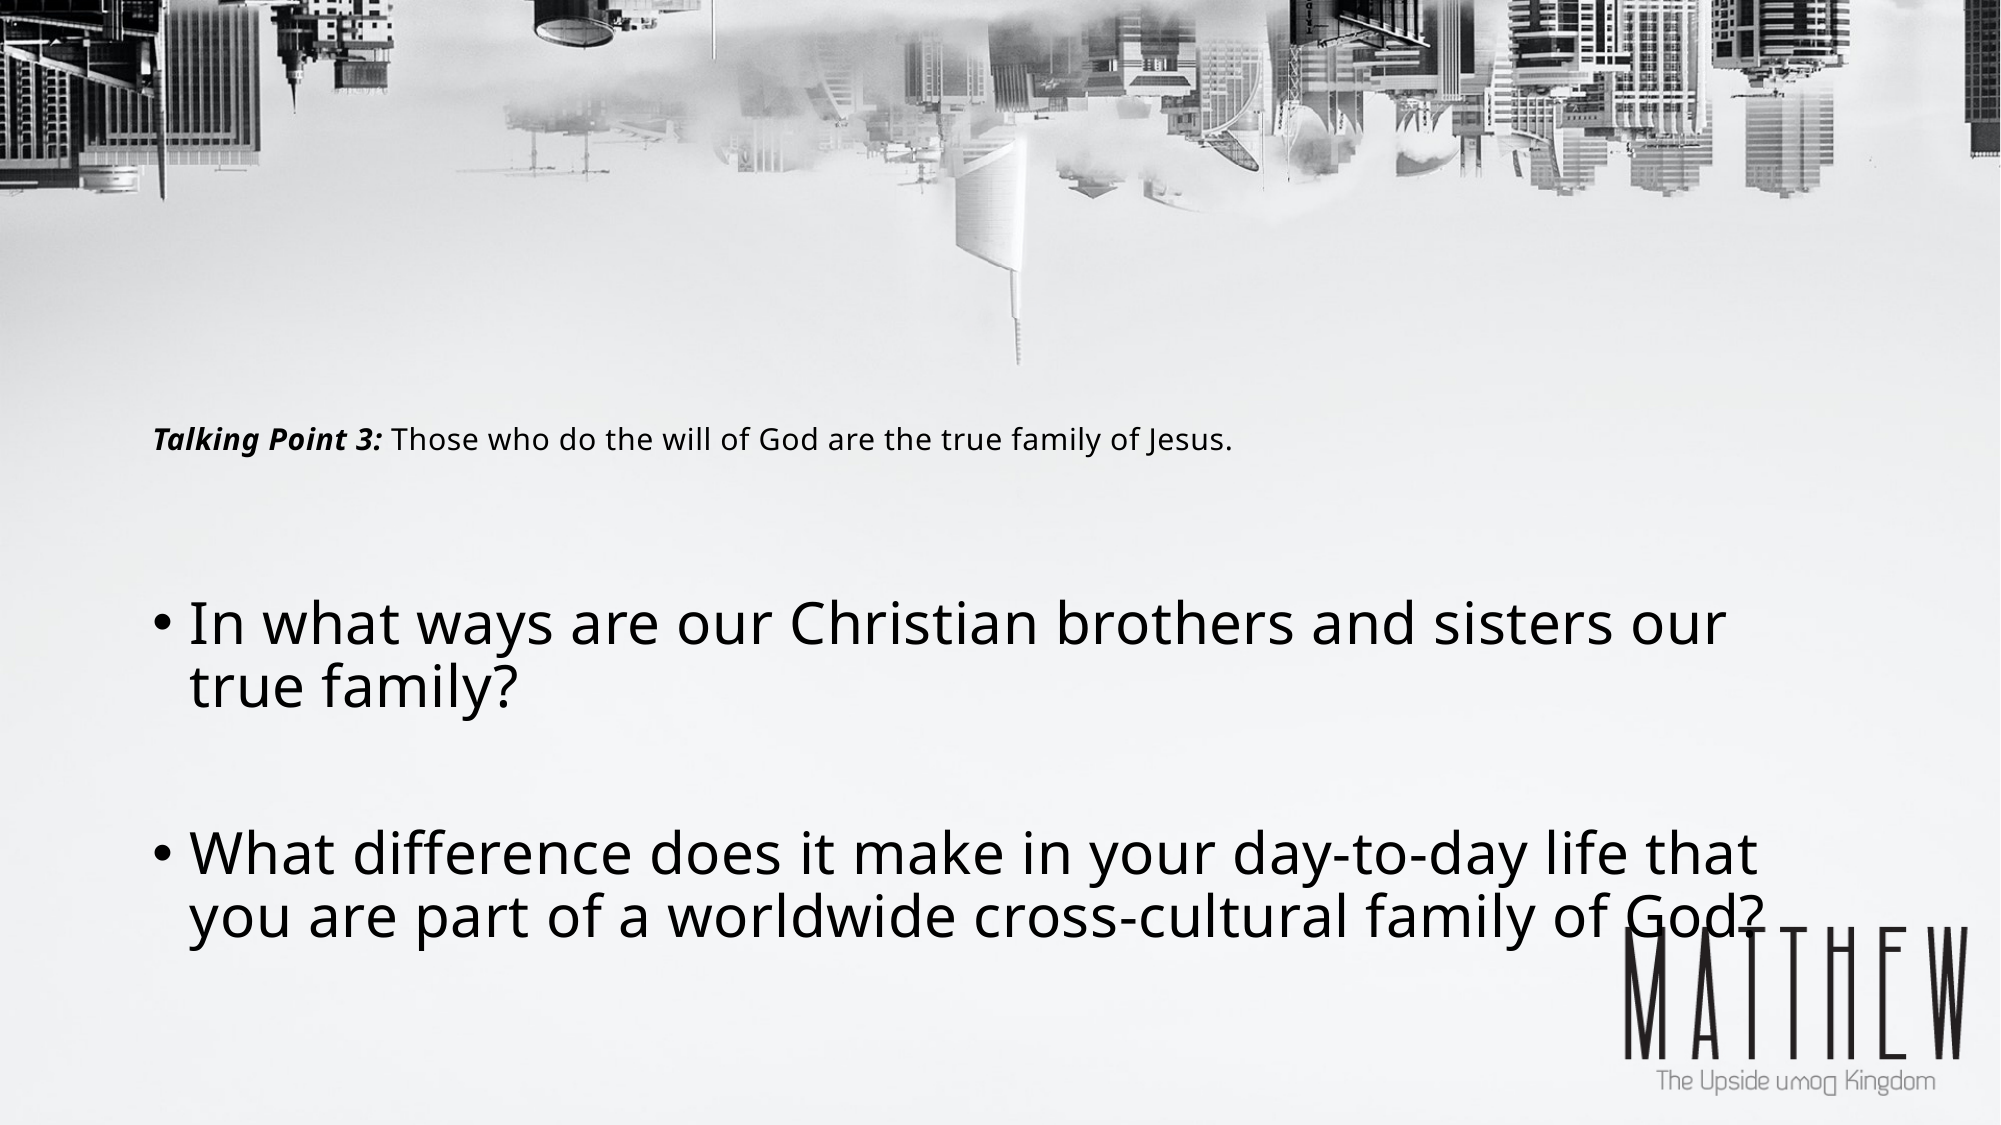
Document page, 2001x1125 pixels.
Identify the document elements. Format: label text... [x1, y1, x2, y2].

picture [0, 0, 2001, 1125]
list In what ways are our Christian brothers and sisters our true family? What difference does it make in your day-to-day life that you are part of a worldwide cross-cultural family of God? [137, 586, 1863, 1125]
title Talking Point 3: Those who do the will of God are the true family of Jesus. [137, 415, 1863, 568]
